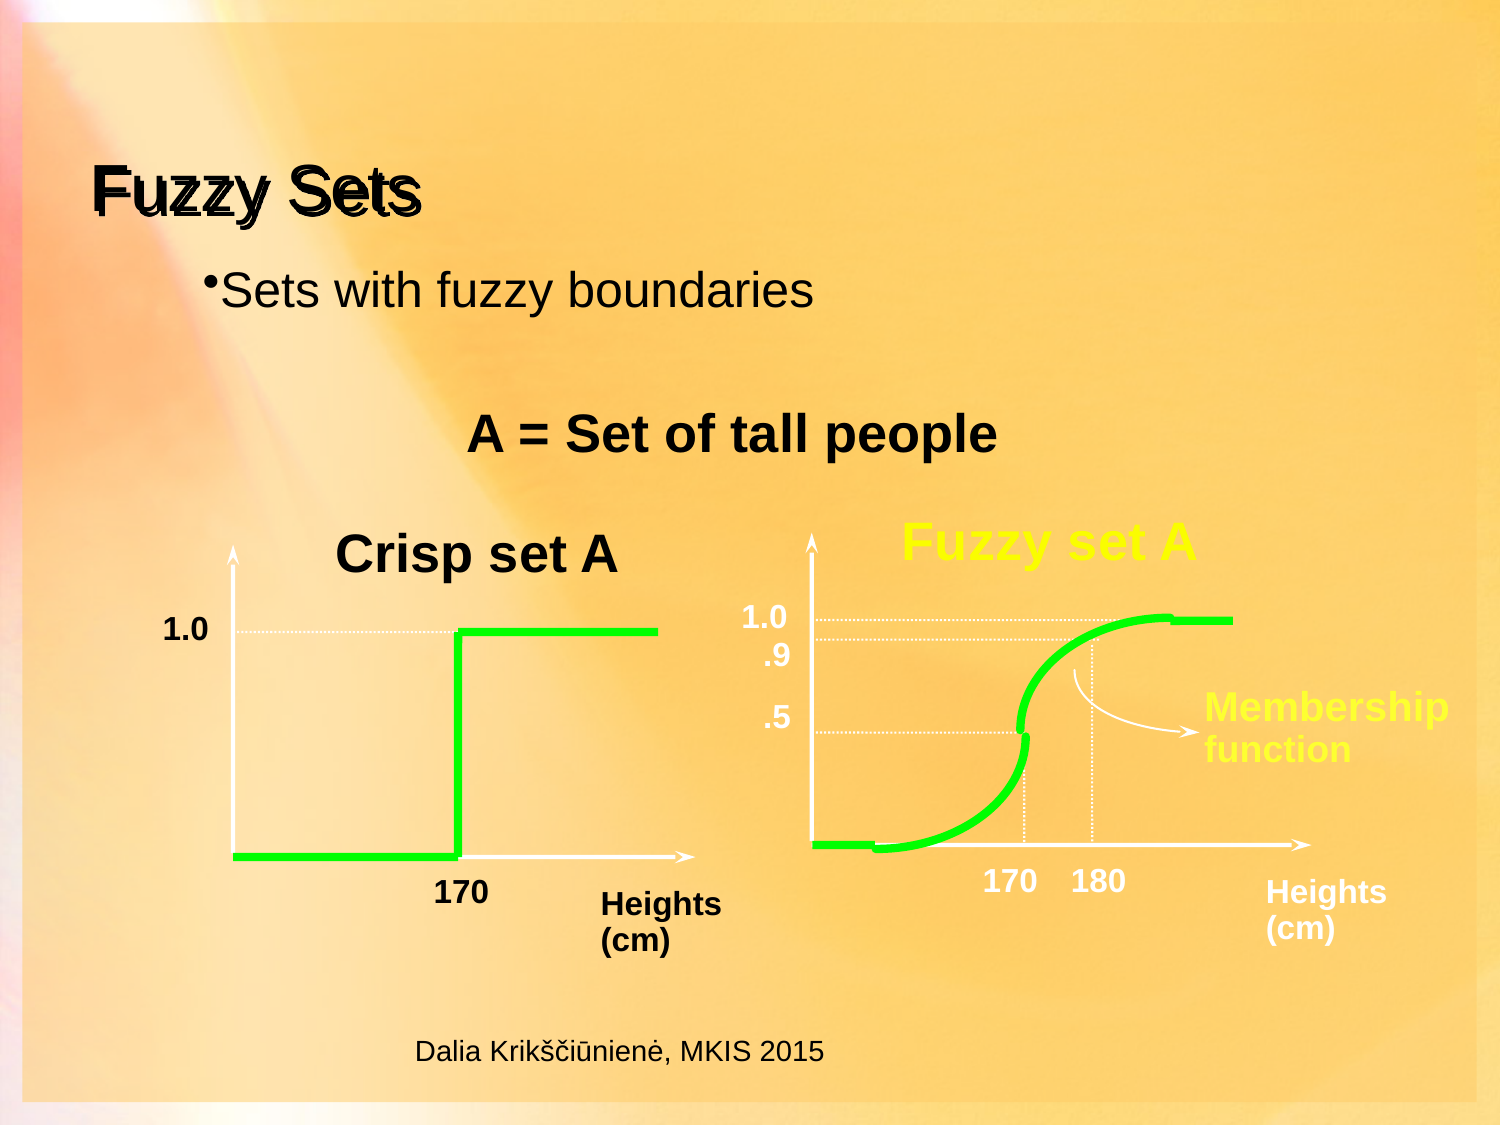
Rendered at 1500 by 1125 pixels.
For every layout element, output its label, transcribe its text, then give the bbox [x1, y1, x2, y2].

title Fuzzy Sets [74, 45, 1425, 233]
text_box A = Set of tall people [451, 395, 1015, 473]
list Sets with fuzzy boundaries [187, 249, 955, 342]
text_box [147, 515, 739, 968]
footer Dalia Krikščiūnienė, MKIS 2015 [194, 1024, 1046, 1103]
picture [0, 0, 1500, 1125]
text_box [725, 503, 1466, 955]
